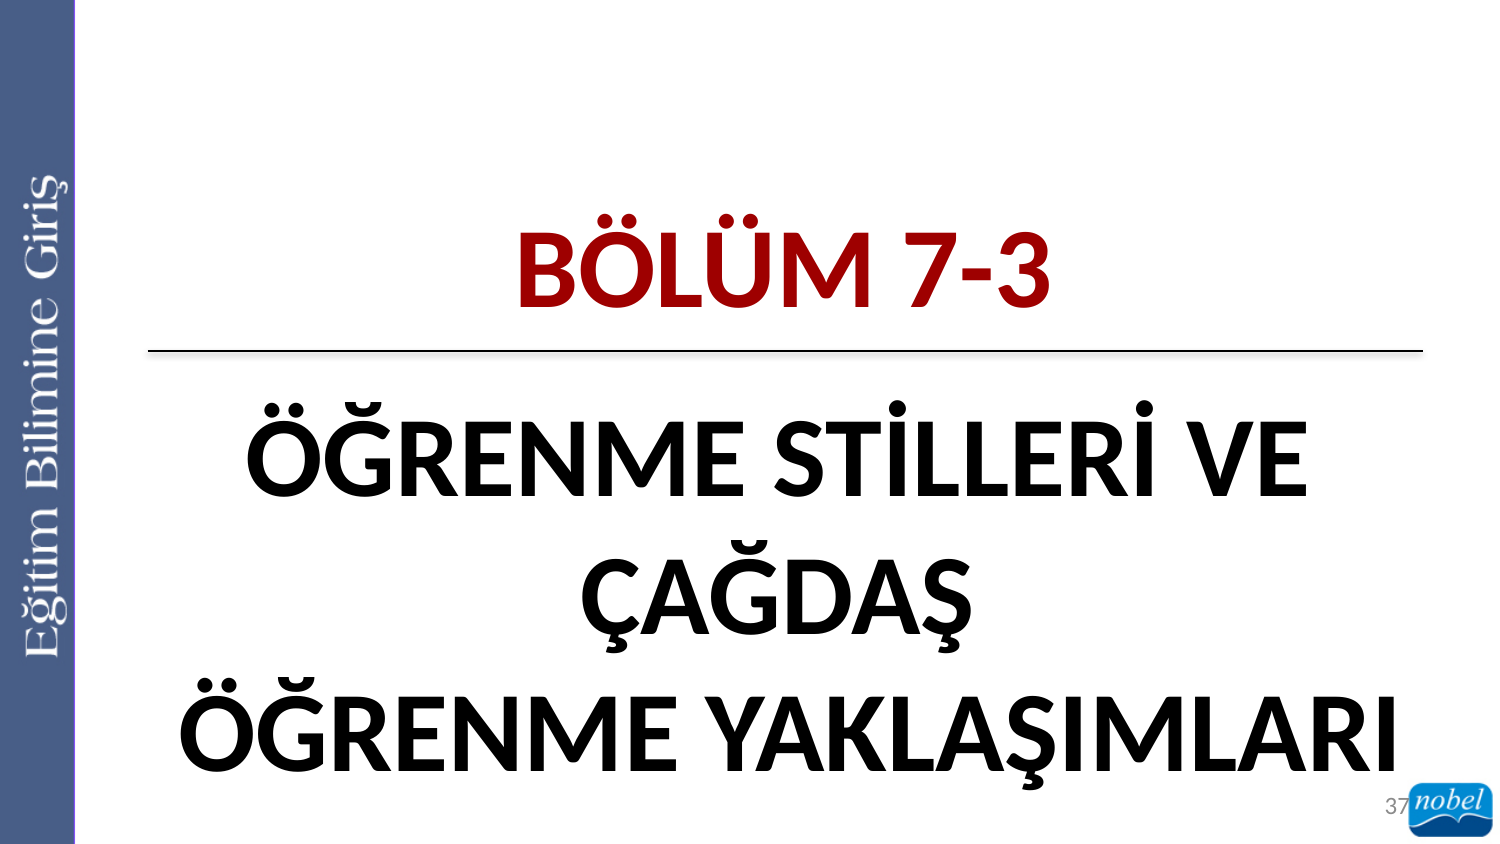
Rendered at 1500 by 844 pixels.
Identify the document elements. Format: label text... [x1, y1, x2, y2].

picture [0, 0, 1500, 844]
slide_number 37 [1074, 782, 1425, 827]
text_box ÖĞRENME STİLLERİ VE ÇAĞDAŞ ÖĞRENME YAKLAŞIMLARI [163, 375, 1419, 803]
text_box BÖLÜM 7-3 [499, 185, 1069, 338]
